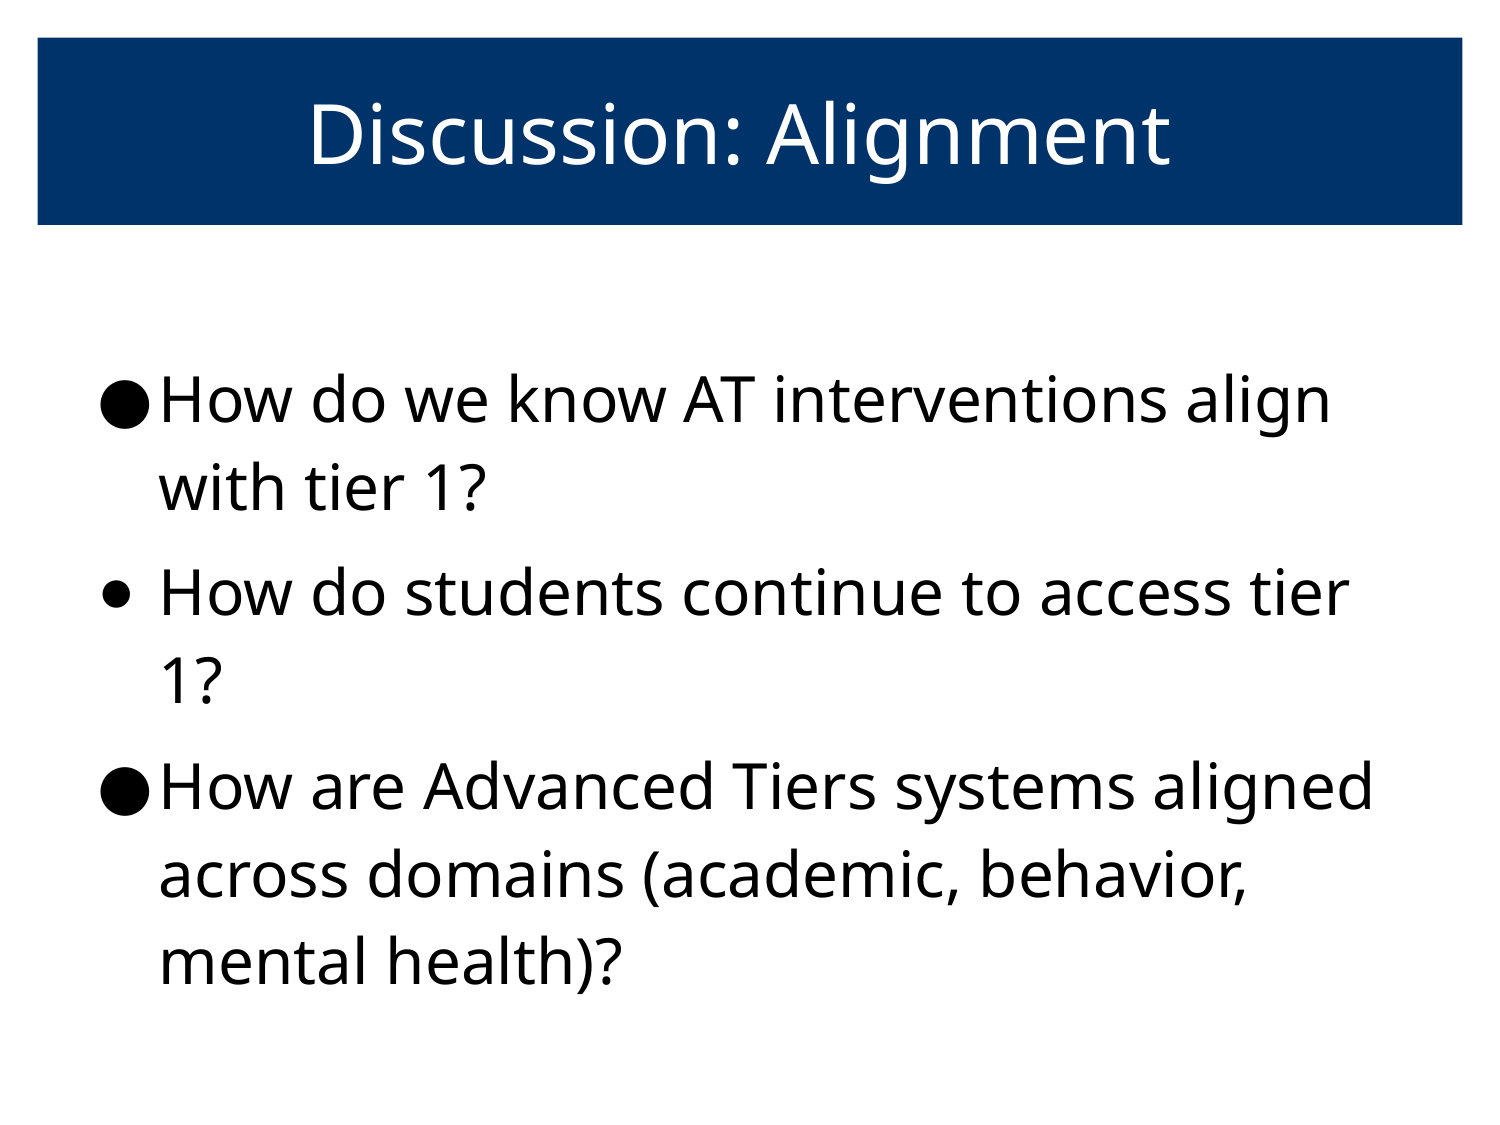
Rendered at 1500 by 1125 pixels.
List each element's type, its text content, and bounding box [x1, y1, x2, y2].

list How do we know AT interventions align with tier 1? How do students continue to access tier 1? How are Advanced Tiers systems aligned across domains (academic, behavior, mental health)? [75, 262, 1425, 1013]
title Discussion: Alignment [37, 37, 1463, 225]
